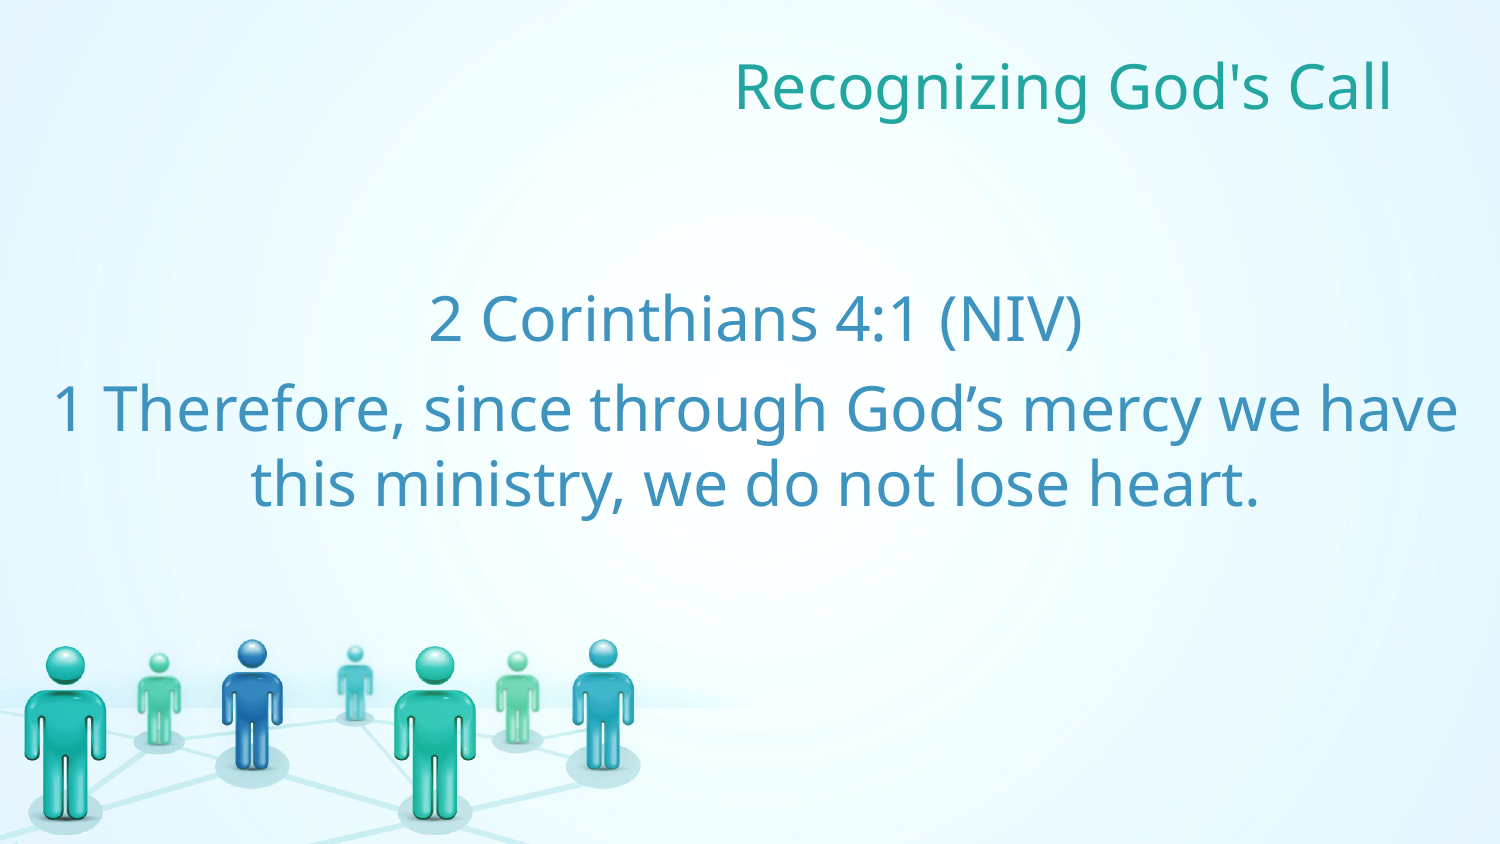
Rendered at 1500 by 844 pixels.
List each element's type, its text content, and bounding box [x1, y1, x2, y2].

list 2 Corinthians 4:1 (NIV) 1 Therefore, since through God’s mercy we have this ministry, we do not lose heart. [35, 162, 1478, 636]
picture [0, 0, 1500, 844]
title Recognizing God's Call [650, 25, 1478, 143]
